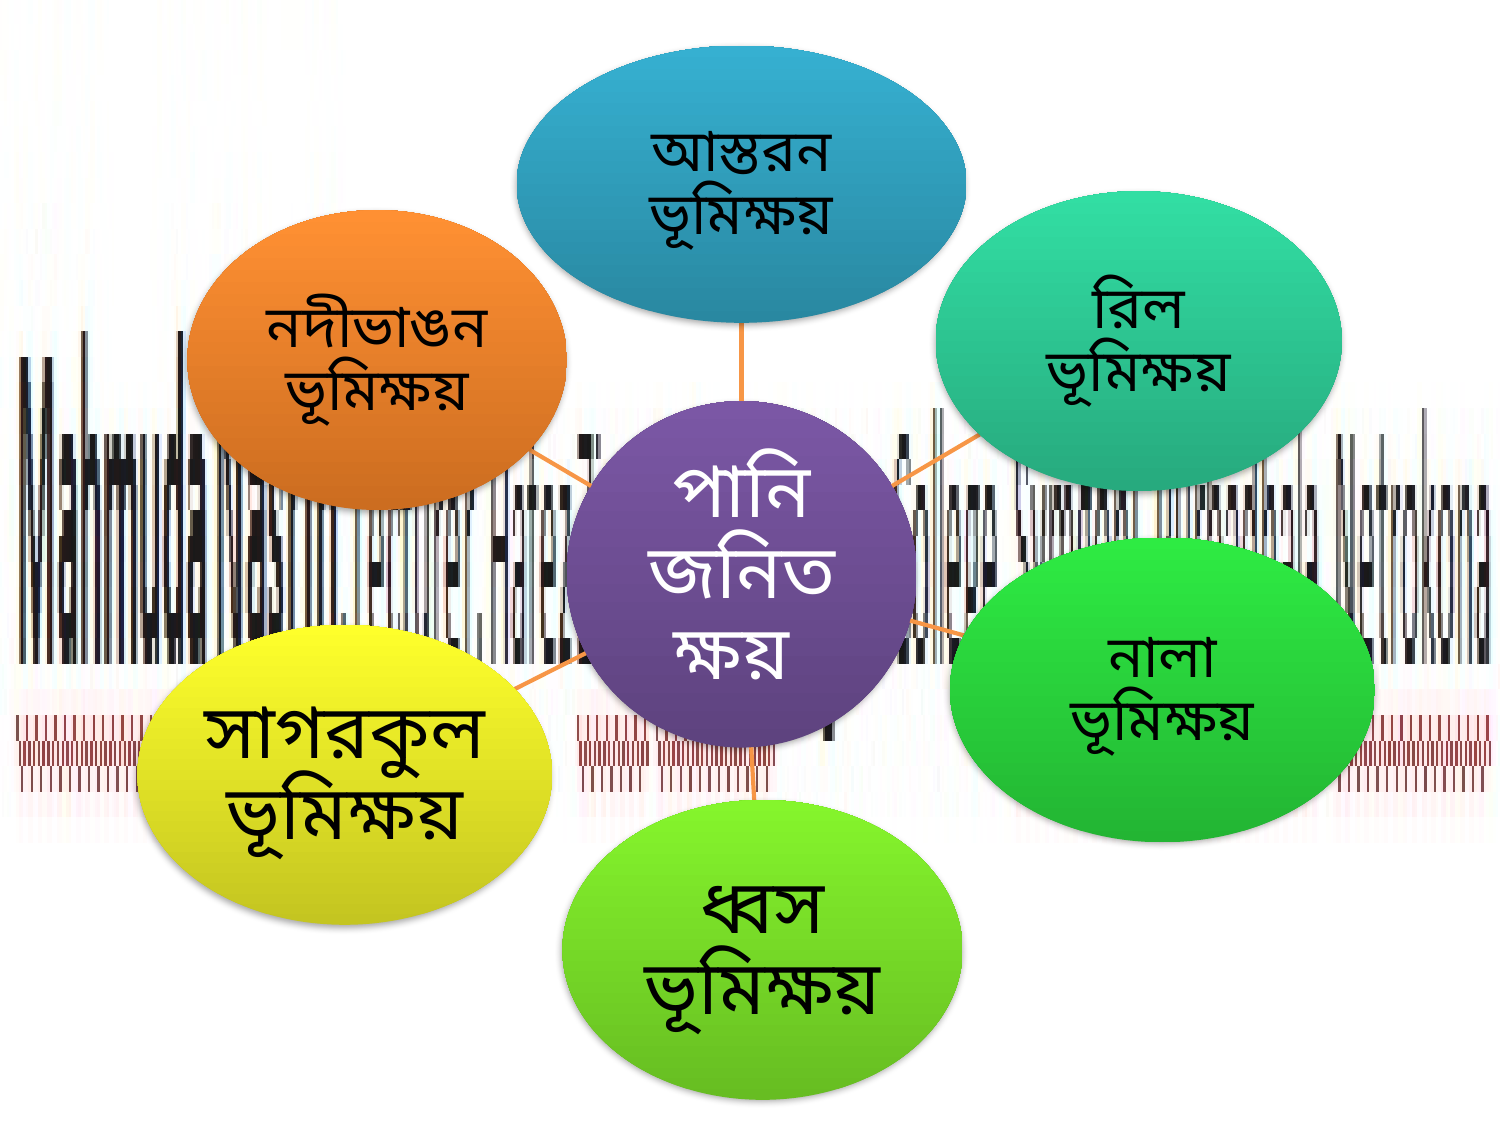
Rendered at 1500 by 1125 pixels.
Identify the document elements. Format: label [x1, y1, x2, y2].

text_box [34, 34, 1454, 1125]
